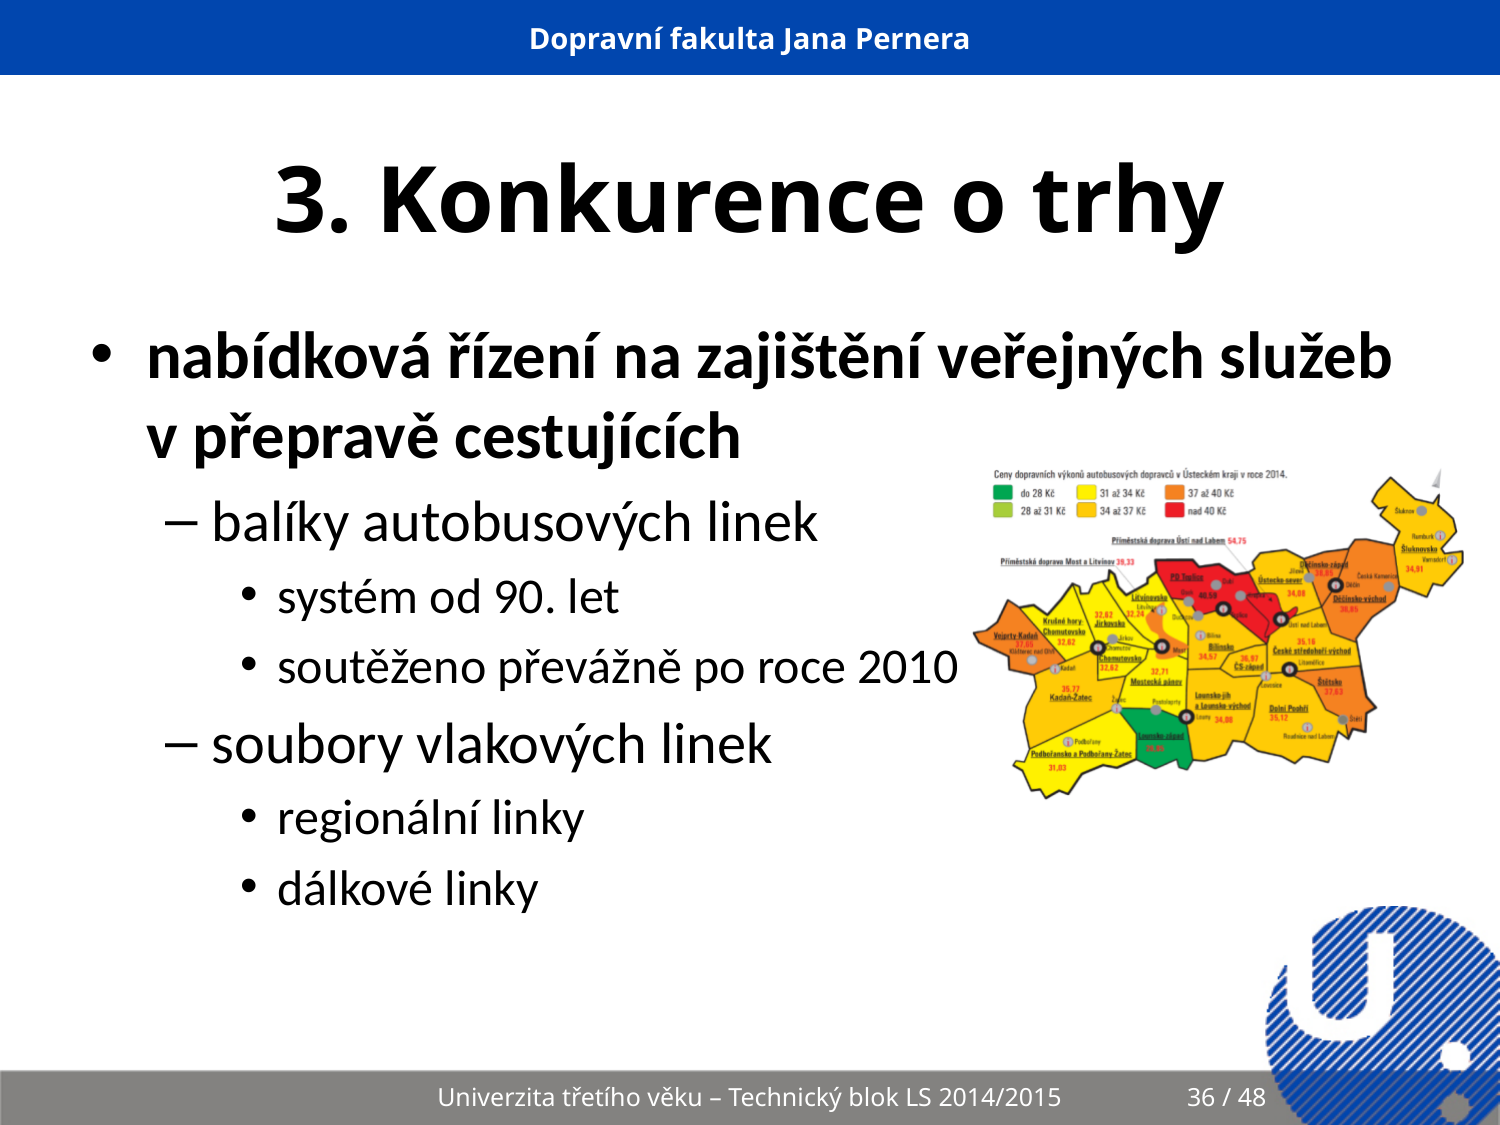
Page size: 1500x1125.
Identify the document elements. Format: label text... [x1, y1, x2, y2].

picture [970, 467, 1469, 802]
picture [0, 906, 1500, 1125]
list nabídková řízení na zajištění veřejných služeb v přepravě cestujících balíky autobusových linek systém od 90. let soutěženo převážně po roce 2010 soubory vlakových linek regionální linky dálkové linky [75, 304, 1425, 1047]
title 3. Konkurence o trhy [52, 101, 1448, 290]
picture [0, 0, 1500, 75]
